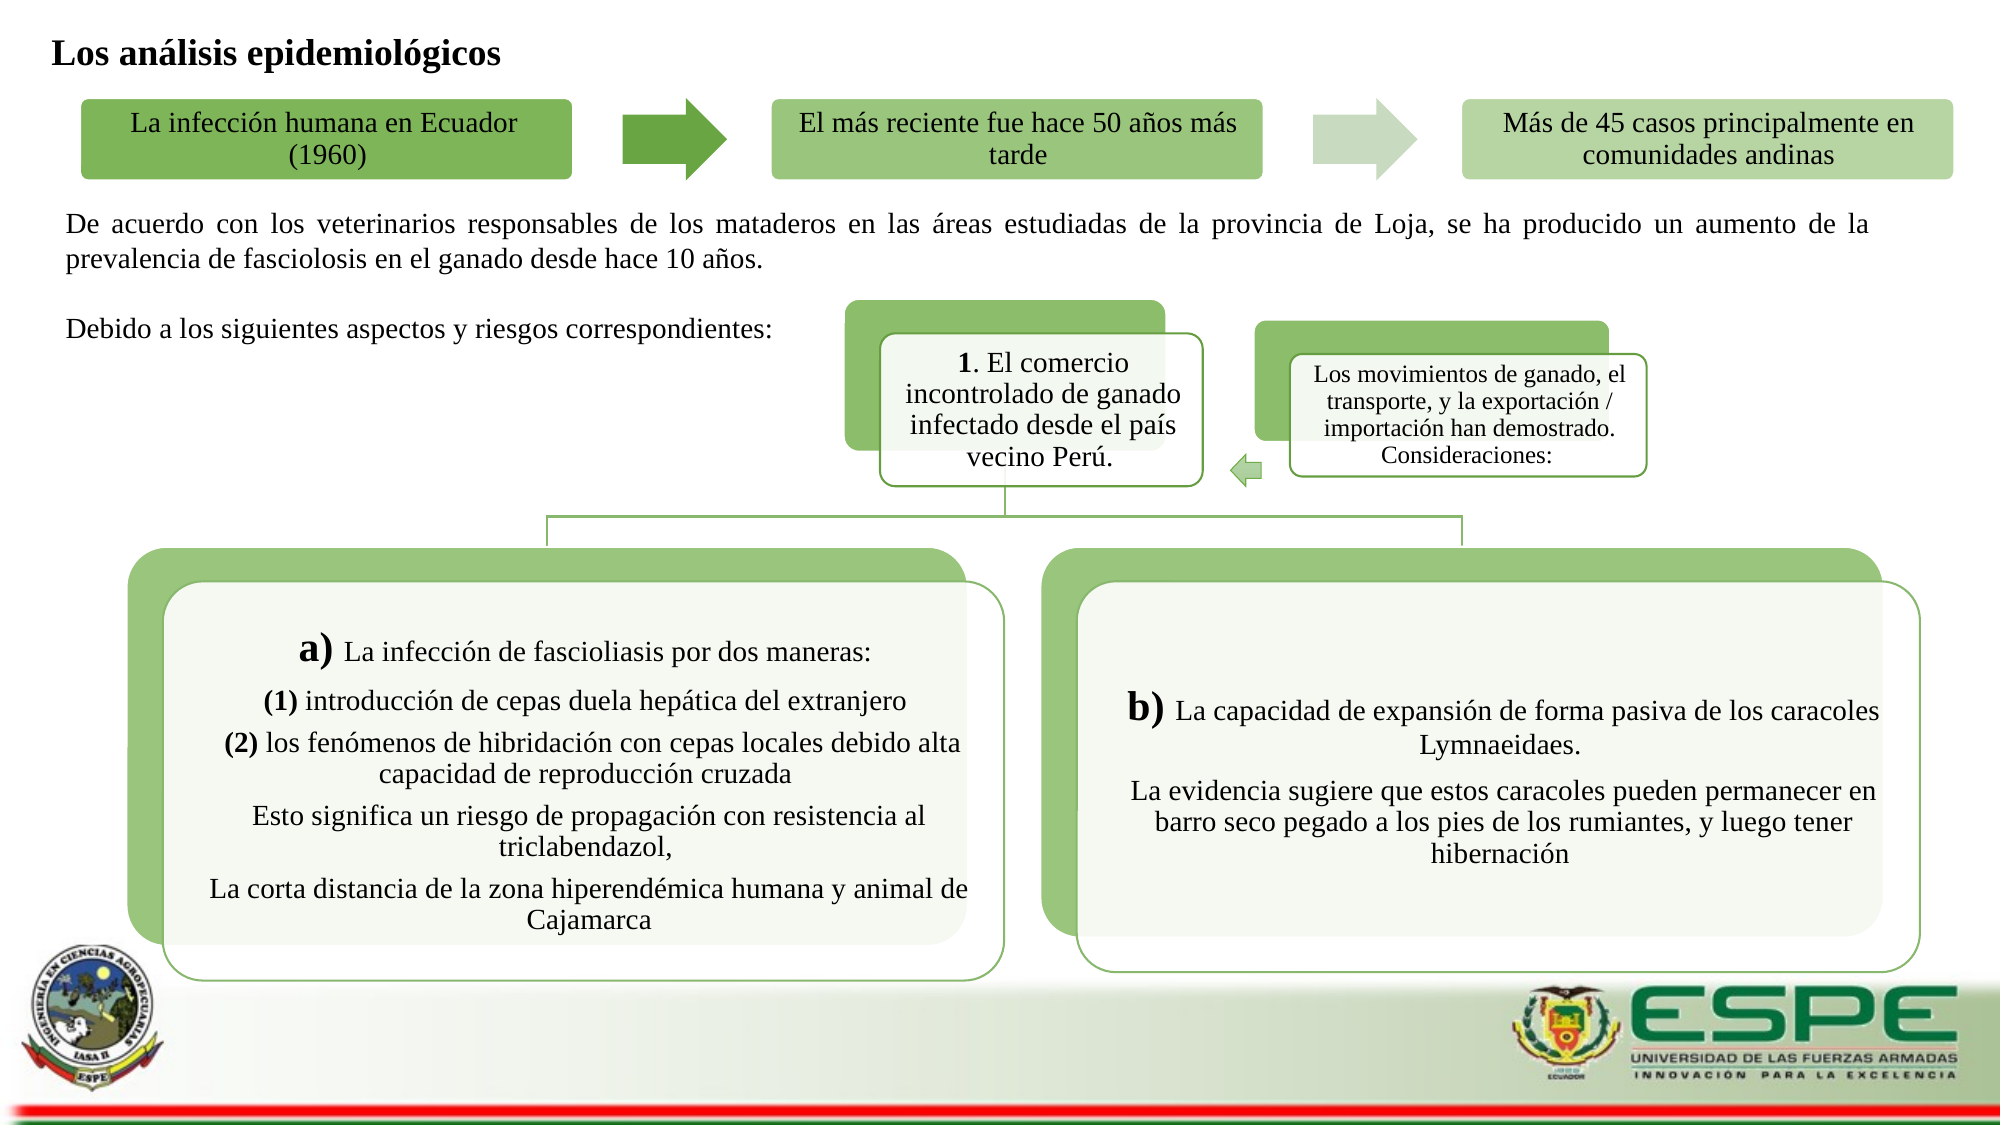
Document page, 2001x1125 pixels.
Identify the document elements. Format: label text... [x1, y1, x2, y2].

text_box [125, 232, 1921, 1048]
text_box Los análisis epidemiológicos [36, 20, 517, 81]
picture [0, 0, 2000, 1125]
text_box De acuerdo con los veterinarios responsables de los mataderos en las áreas estudiadas de la provincia de Loja, se ha producido un aumento de la prevalencia de fasciolosis en el ganado desde hace 10 años. Debido a los siguientes aspectos y riesgos correspondientes: [50, 197, 1887, 352]
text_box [77, 97, 1957, 181]
